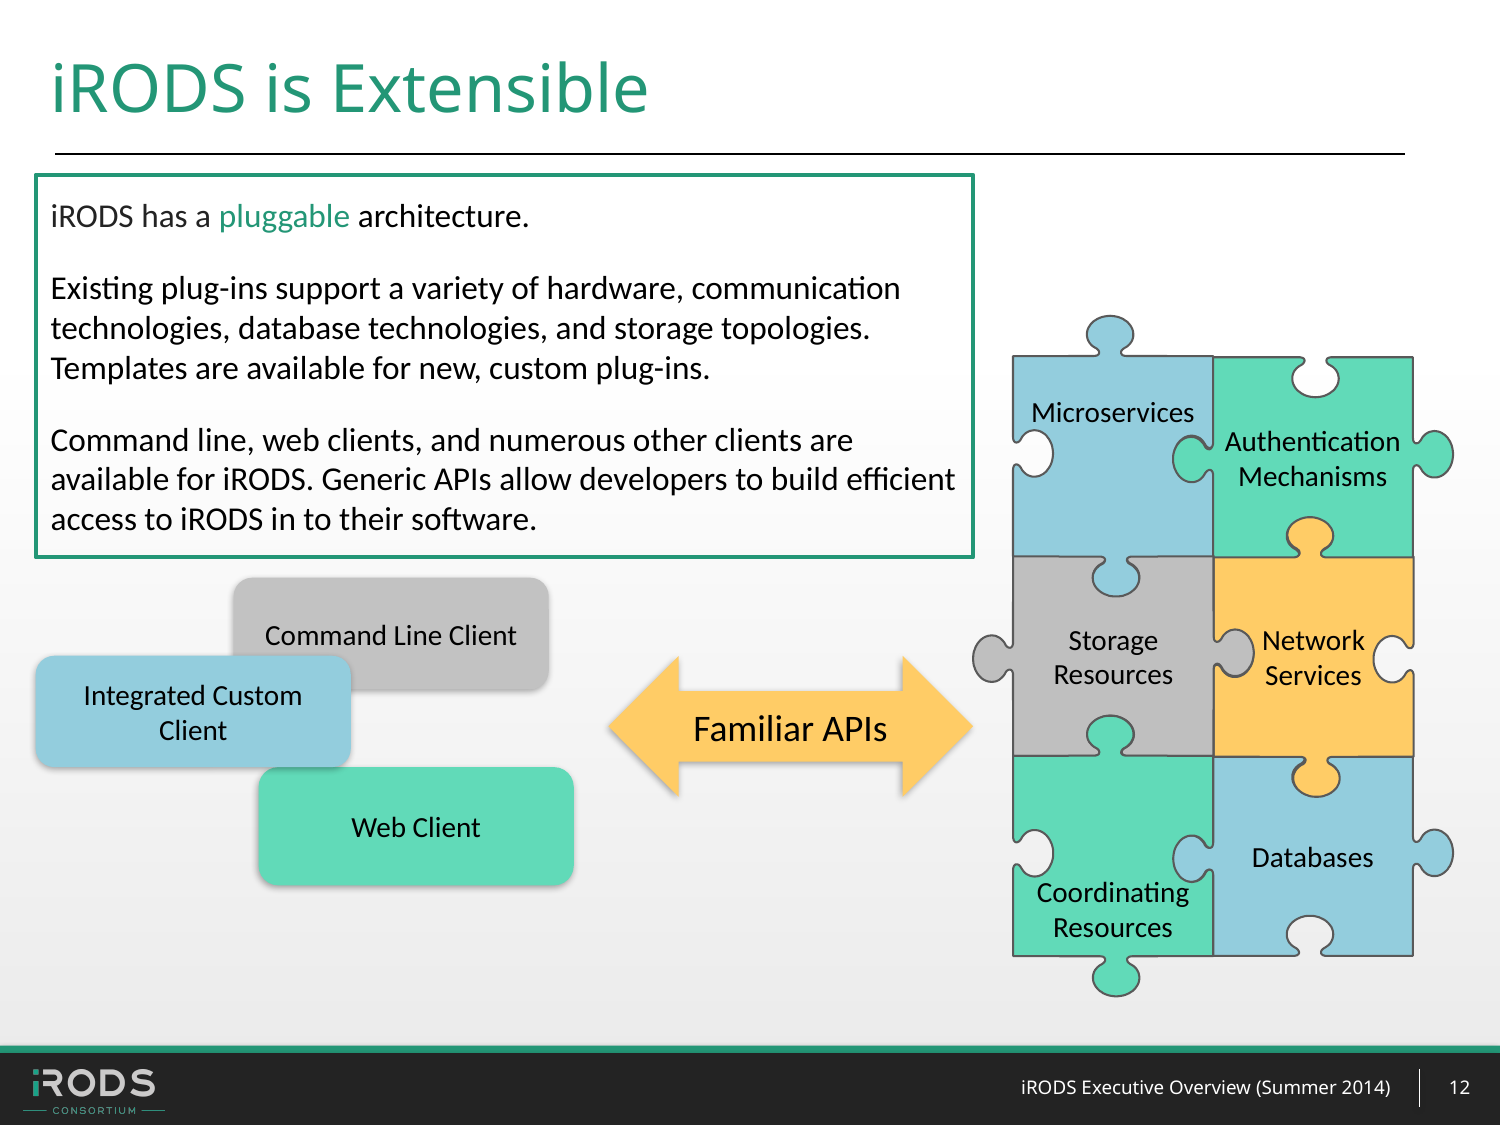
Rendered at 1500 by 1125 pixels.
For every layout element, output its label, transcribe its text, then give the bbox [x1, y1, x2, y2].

text_box Familiar APIs [607, 655, 967, 798]
text_box Integrated Custom Client [34, 654, 352, 768]
title iRODS is Extensible [35, 27, 1386, 145]
slide_number 12 [1434, 1068, 1496, 1108]
picture [23, 1069, 165, 1114]
list iRODS has a pluggable architecture. Existing plug-ins support a variety of hardware, communication technologies, database technologies, and storage topologies. Templates are available for new, custom plug-ins. Command line, web clients, and numerous other clients are available for iRODS. Generic APIs allow developers to build efficient access to iRODS in to their software. [34, 173, 975, 559]
footer iRODS Executive Overview (Summer 2014) [721, 1068, 1406, 1108]
text_box Command Line Client [232, 576, 550, 691]
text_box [972, 315, 1454, 997]
text_box Web Client [257, 766, 575, 887]
